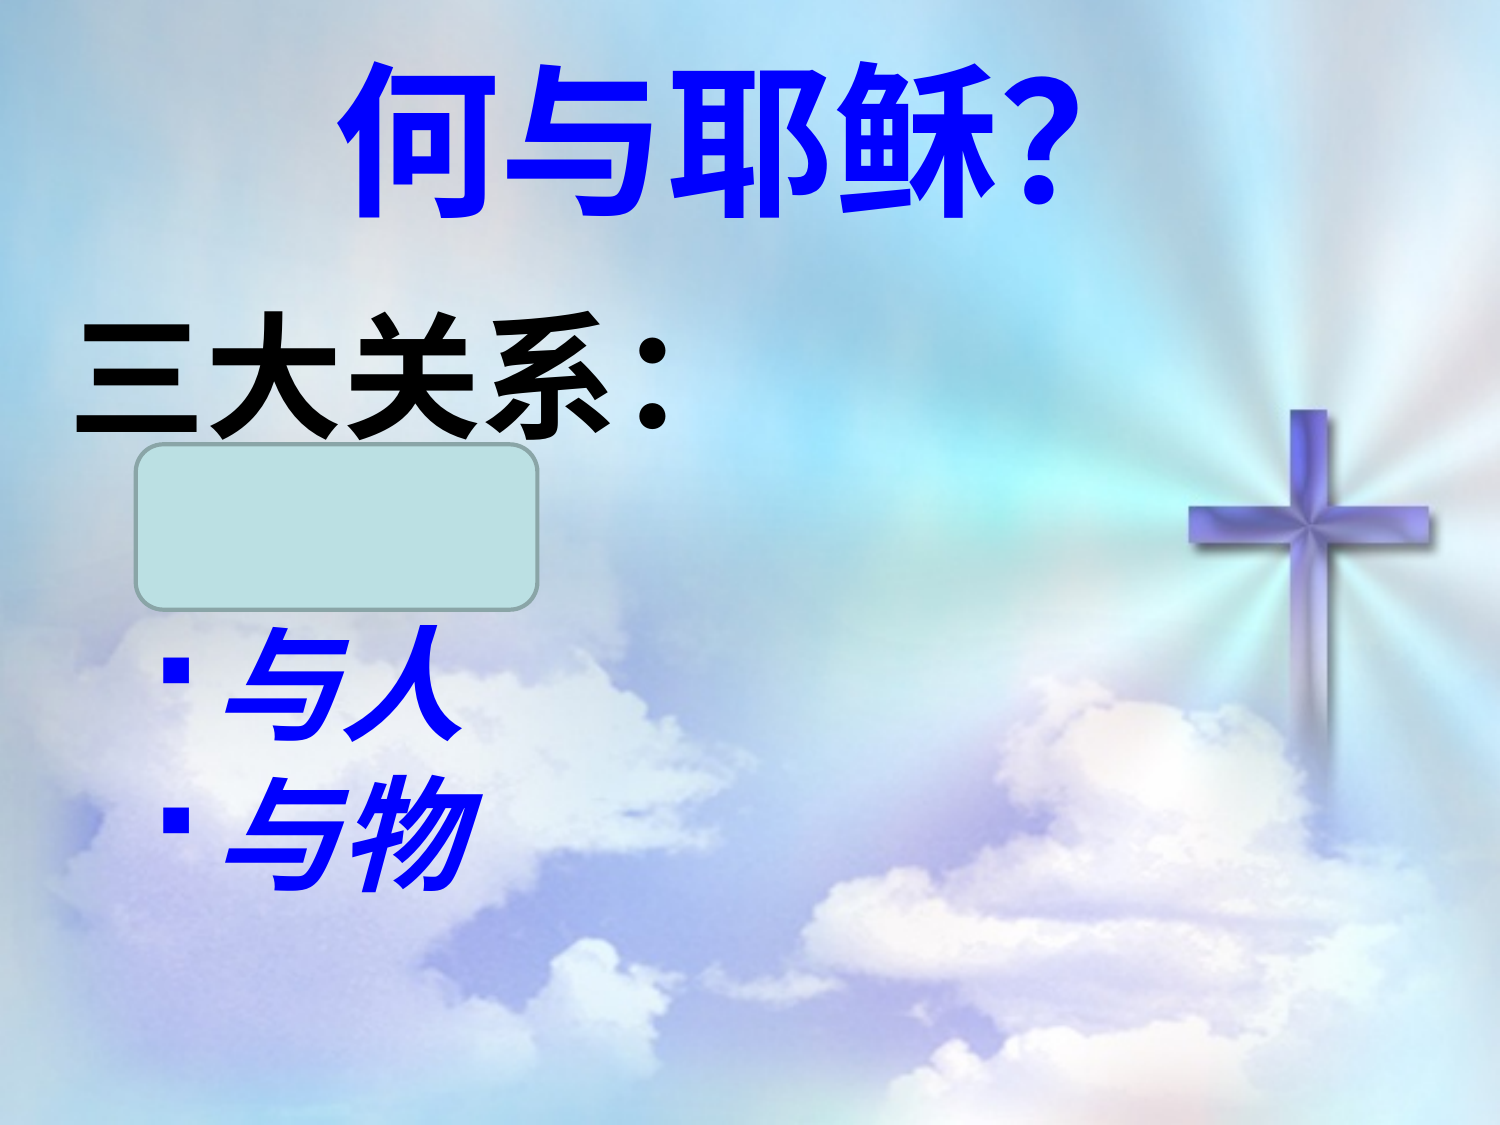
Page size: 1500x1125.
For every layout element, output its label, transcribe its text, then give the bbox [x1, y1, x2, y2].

text_box [133, 442, 540, 612]
title 何与耶稣？ [123, 42, 1376, 231]
picture [0, 0, 1500, 1125]
list 三大关系： 与神 与人 与物 [53, 267, 1447, 1083]
